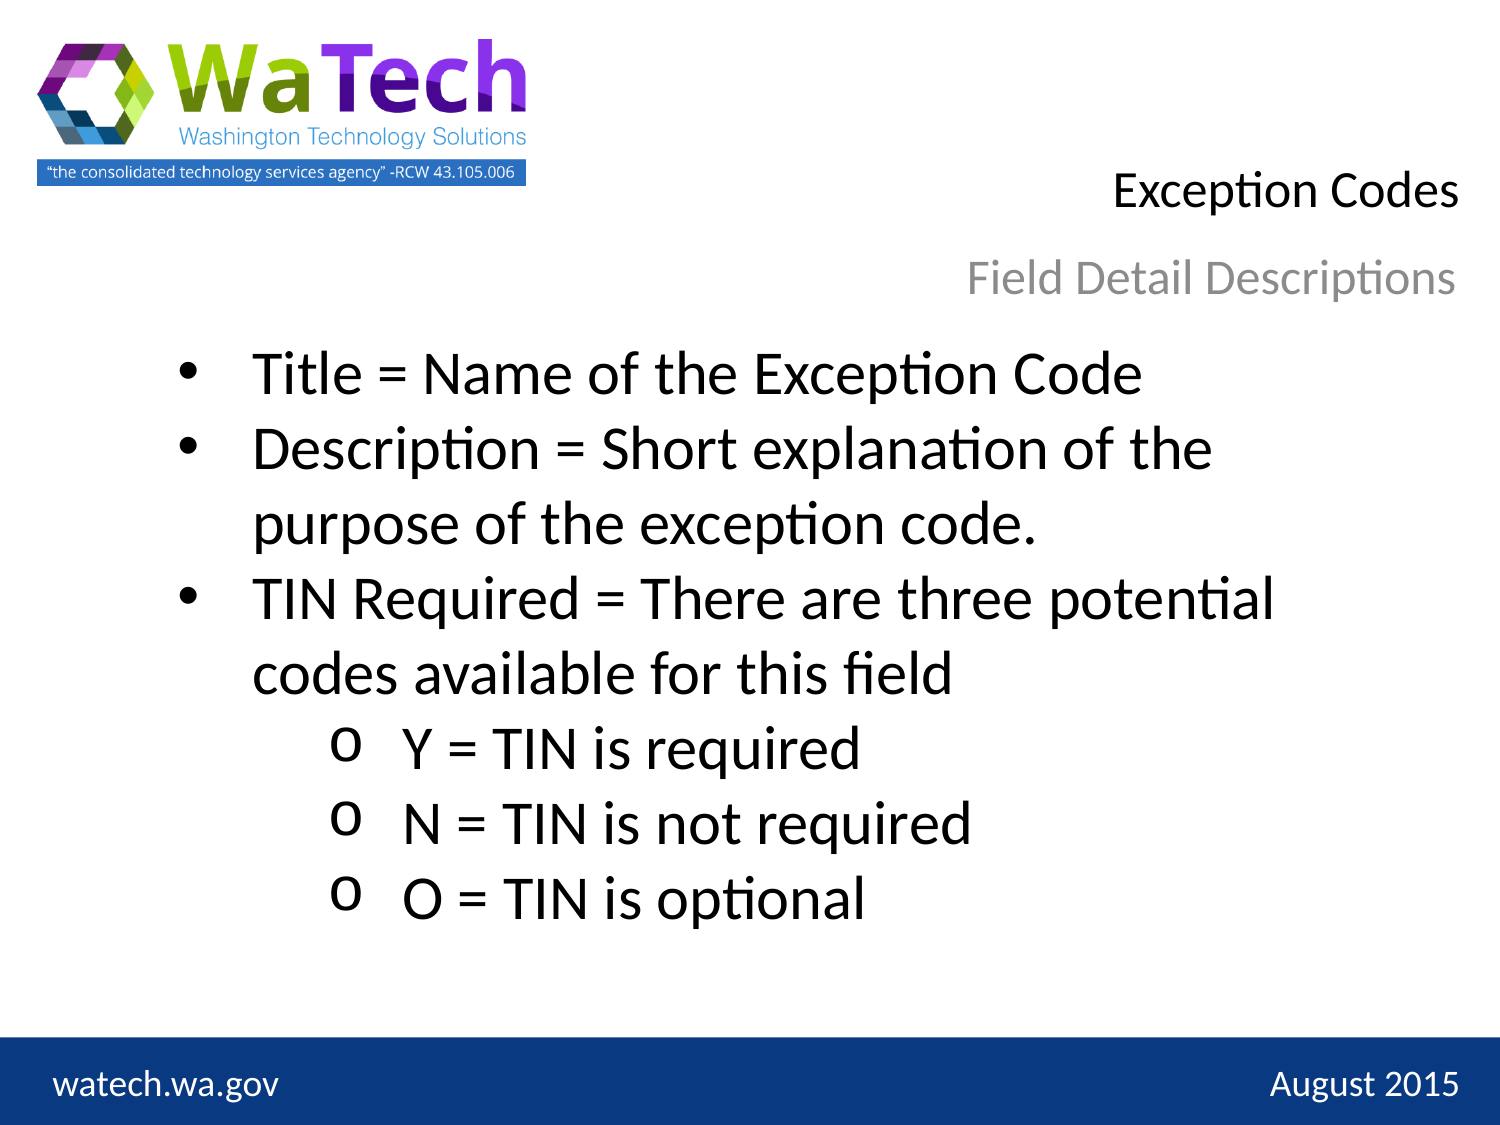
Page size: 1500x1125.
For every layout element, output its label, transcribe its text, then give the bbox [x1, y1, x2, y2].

text_box [0, 1035, 1500, 1125]
text_box Title = Name of the Exception Code Description = Short explanation of the purpose of the exception code. TIN Required = There are three potential codes available for this field Y = TIN is required N = TIN is not required O = TIN is optional [87, 324, 1438, 940]
text_box August 2015 [987, 1051, 1475, 1112]
subtitle Field Detail Descriptions [421, 237, 1472, 313]
picture [37, 39, 526, 186]
title Exception Codes [54, 146, 1475, 226]
picture [137, 349, 1388, 925]
text_box watech.wa.gov [37, 1051, 525, 1112]
